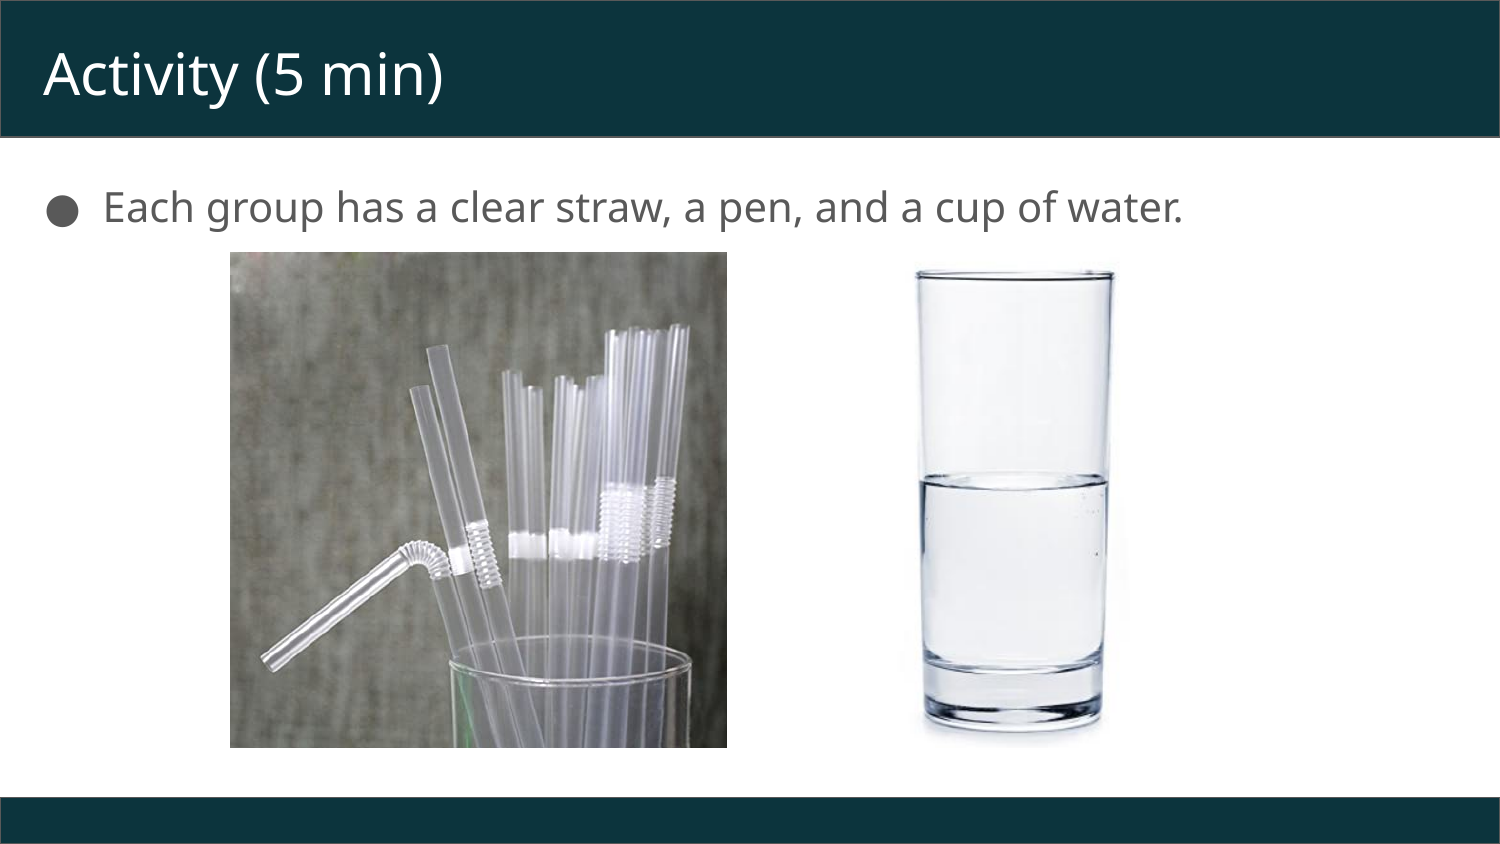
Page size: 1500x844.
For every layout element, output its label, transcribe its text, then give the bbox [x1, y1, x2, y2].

text_box [0, 797, 1500, 844]
list Each group has a clear straw, a pen, and a cup of water. [12, 158, 1411, 719]
text_box [0, 0, 1500, 138]
picture [833, 251, 1196, 749]
title Activity (5 min) [28, 21, 1426, 116]
picture [230, 251, 727, 749]
